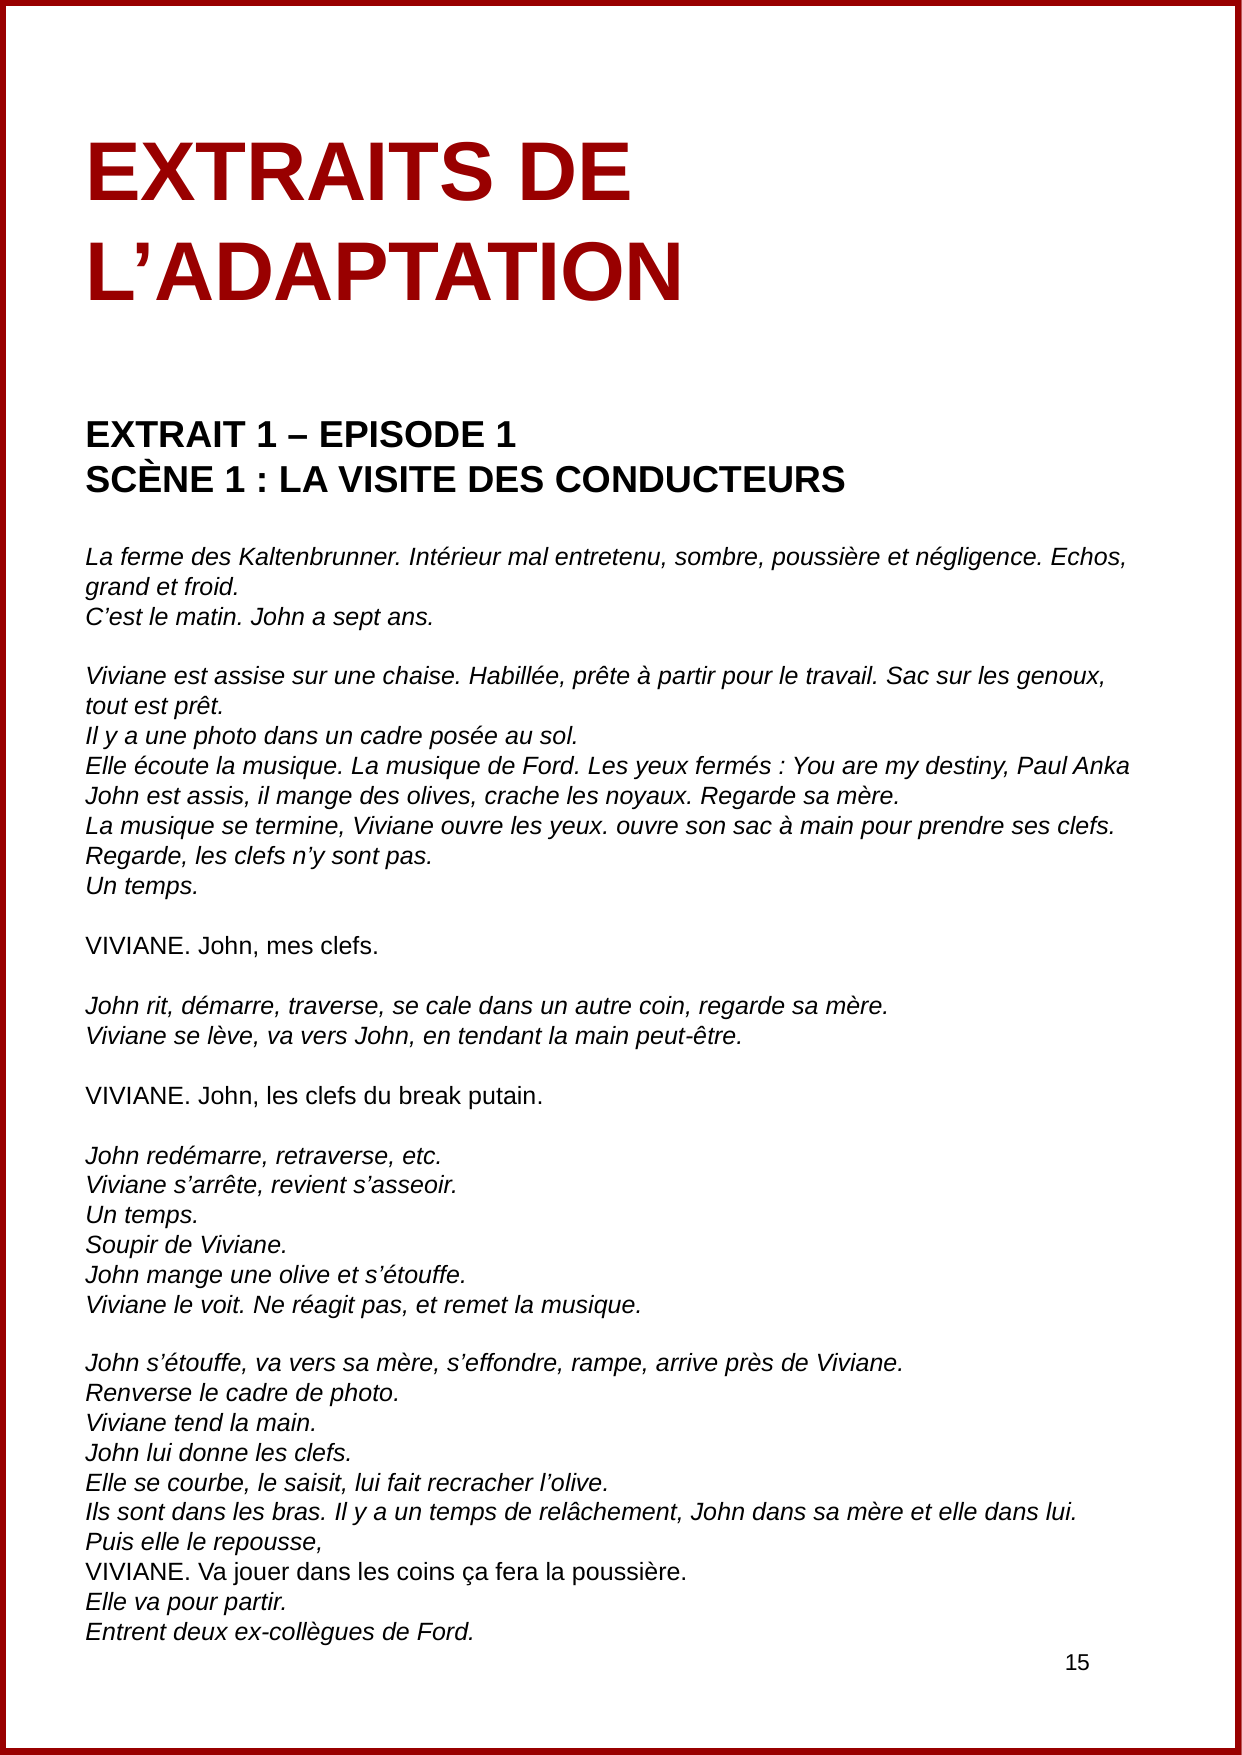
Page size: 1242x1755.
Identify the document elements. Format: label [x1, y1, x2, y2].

text_box [0, 0, 1242, 1755]
